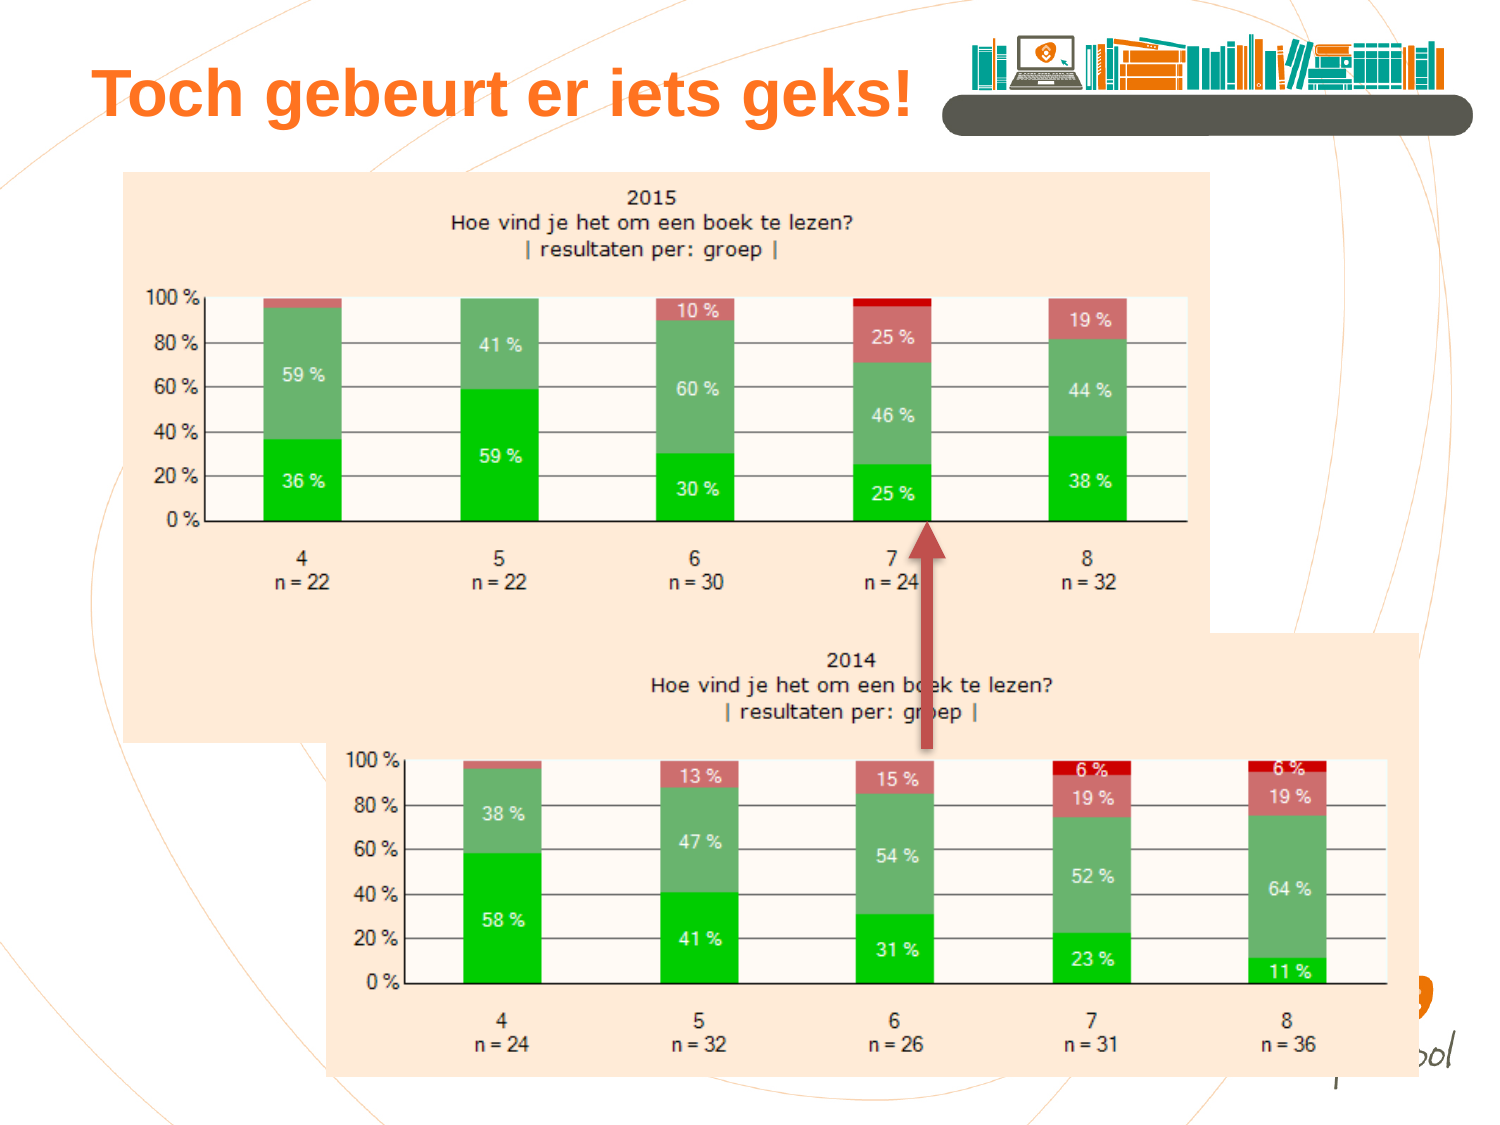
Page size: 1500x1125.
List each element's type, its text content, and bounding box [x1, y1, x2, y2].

picture [0, 0, 1500, 1125]
text_box Toch gebeurt er iets geks! [76, 42, 1427, 231]
